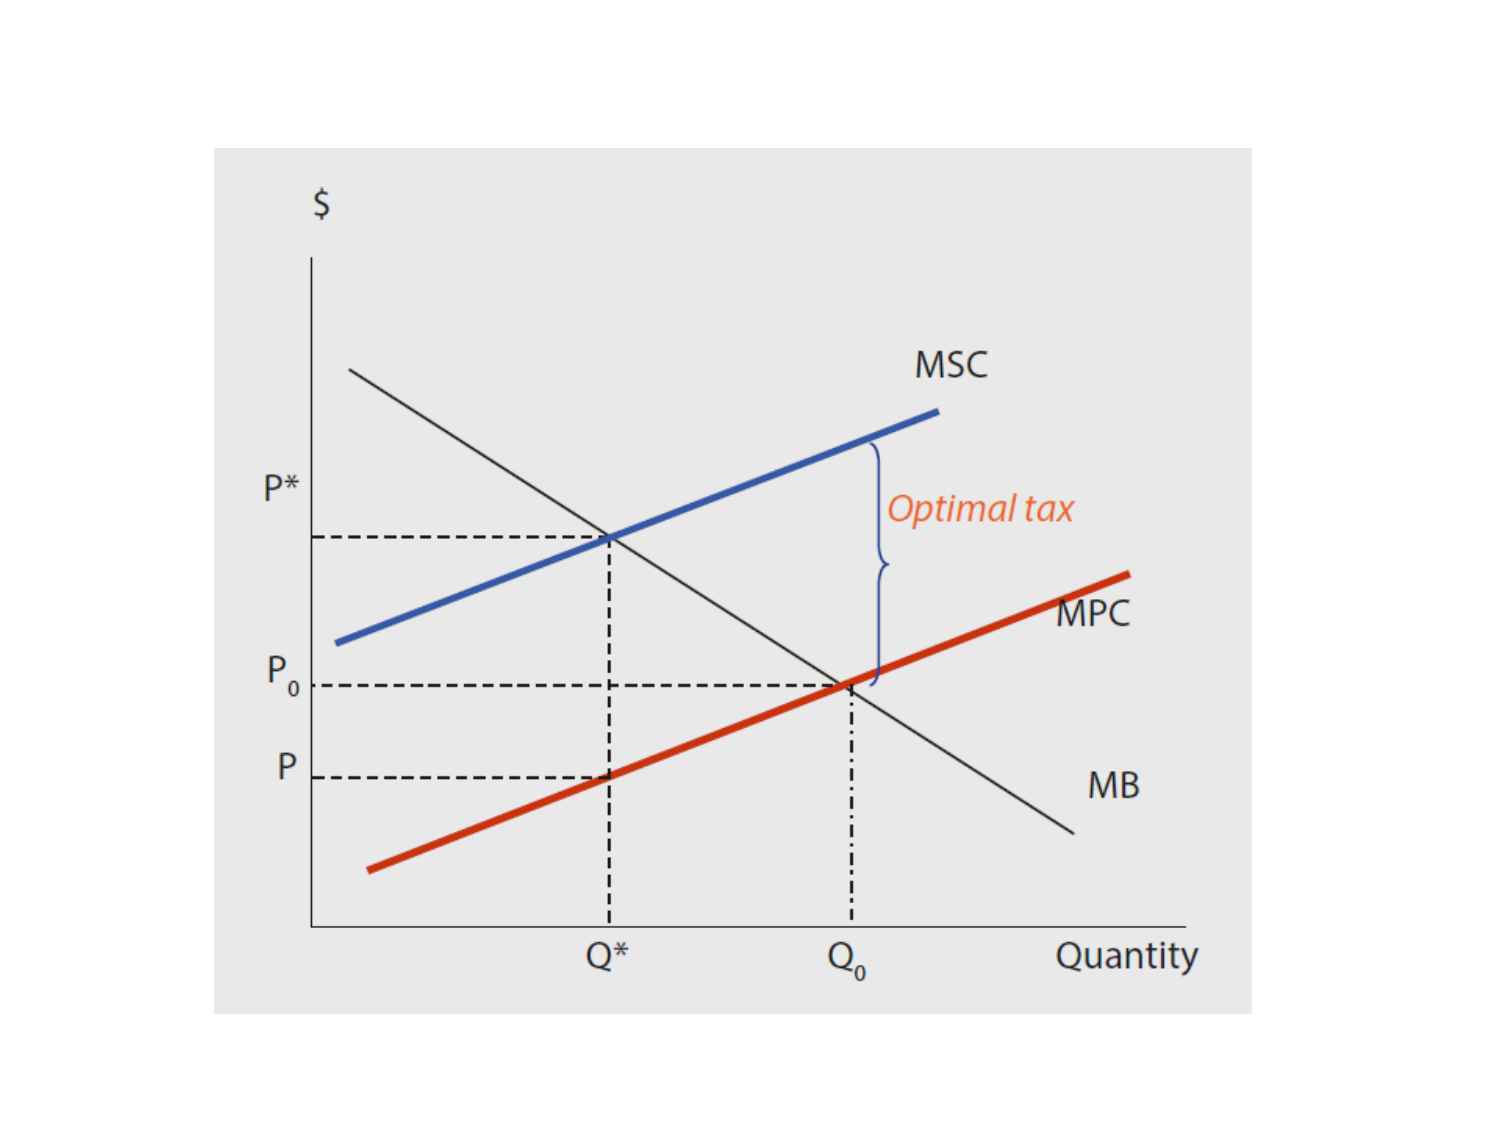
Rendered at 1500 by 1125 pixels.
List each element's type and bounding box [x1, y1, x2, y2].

list [213, 148, 1274, 1015]
